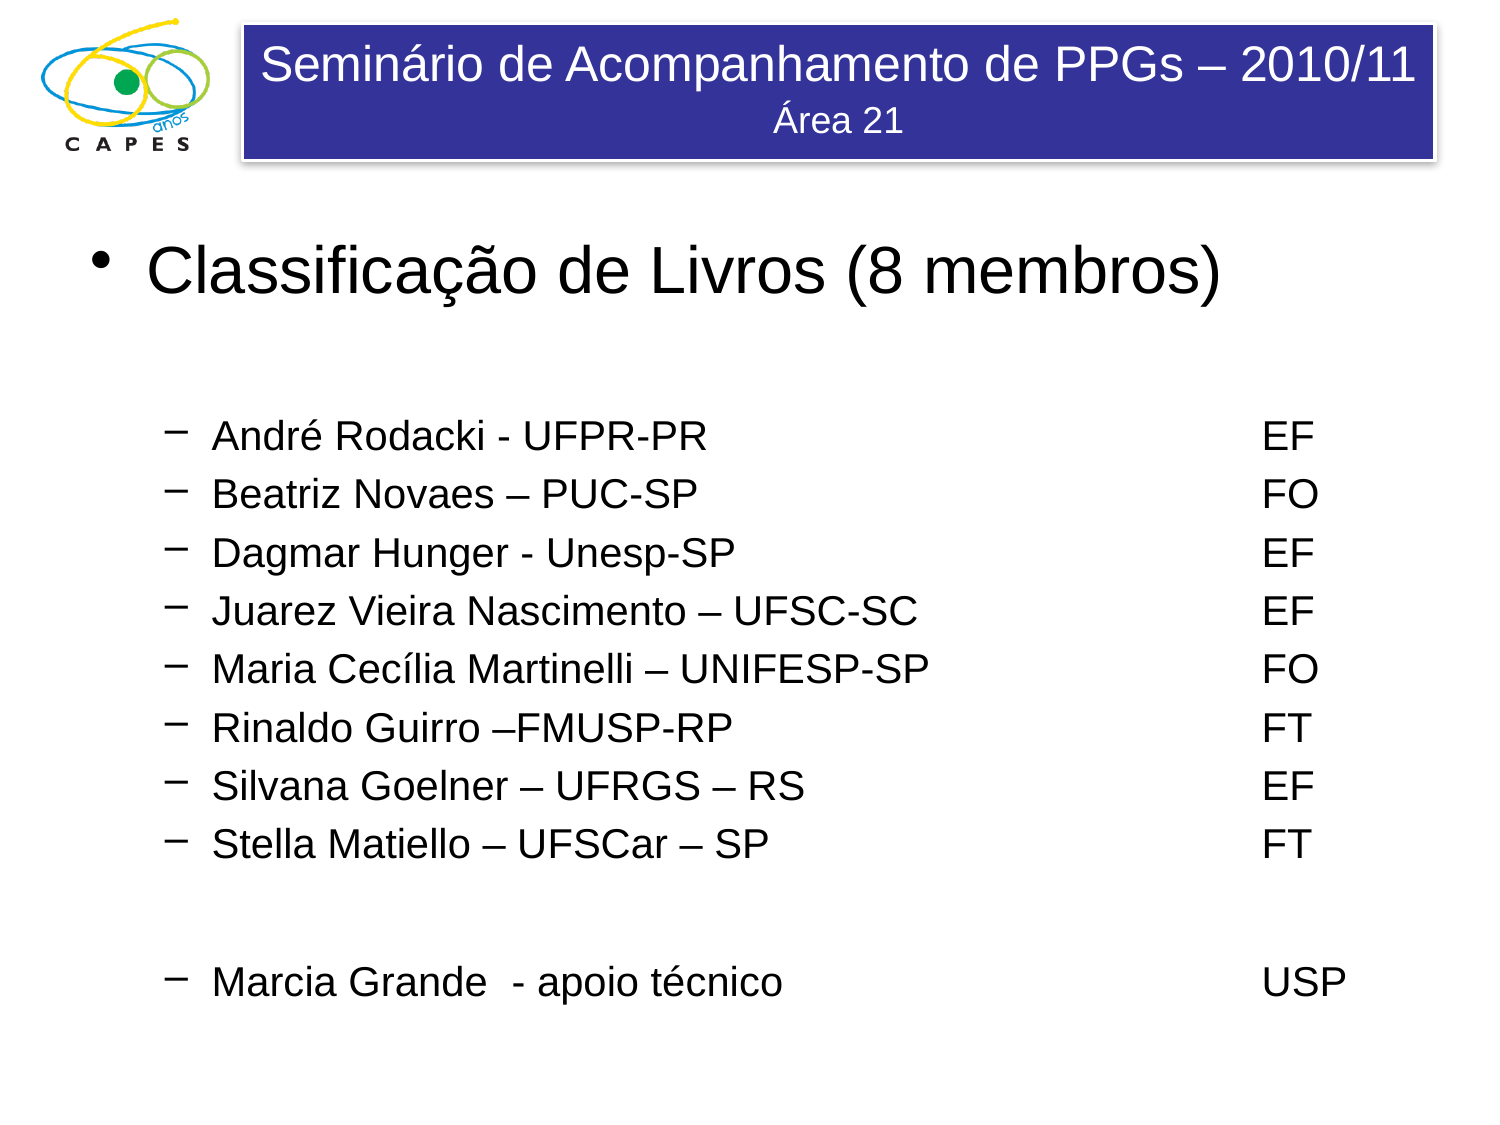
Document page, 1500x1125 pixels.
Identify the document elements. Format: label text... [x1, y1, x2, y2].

list Classificação de Livros (8 membros) André Rodacki - UFPR-PR EF Beatriz Novaes – PUC-SP FO Dagmar Hunger - Unesp-SP EF Juarez Vieira Nascimento – UFSC-SC EF Maria Cecília Martinelli – UNIFESP-SP FO Rinaldo Guirro –FMUSP-RP FT Silvana Goelner – UFRGS – RS EF Stella Matiello – UFSCar – SP FT Marcia Grande - apoio técnico USP [75, 219, 1425, 1059]
picture [41, 18, 210, 151]
